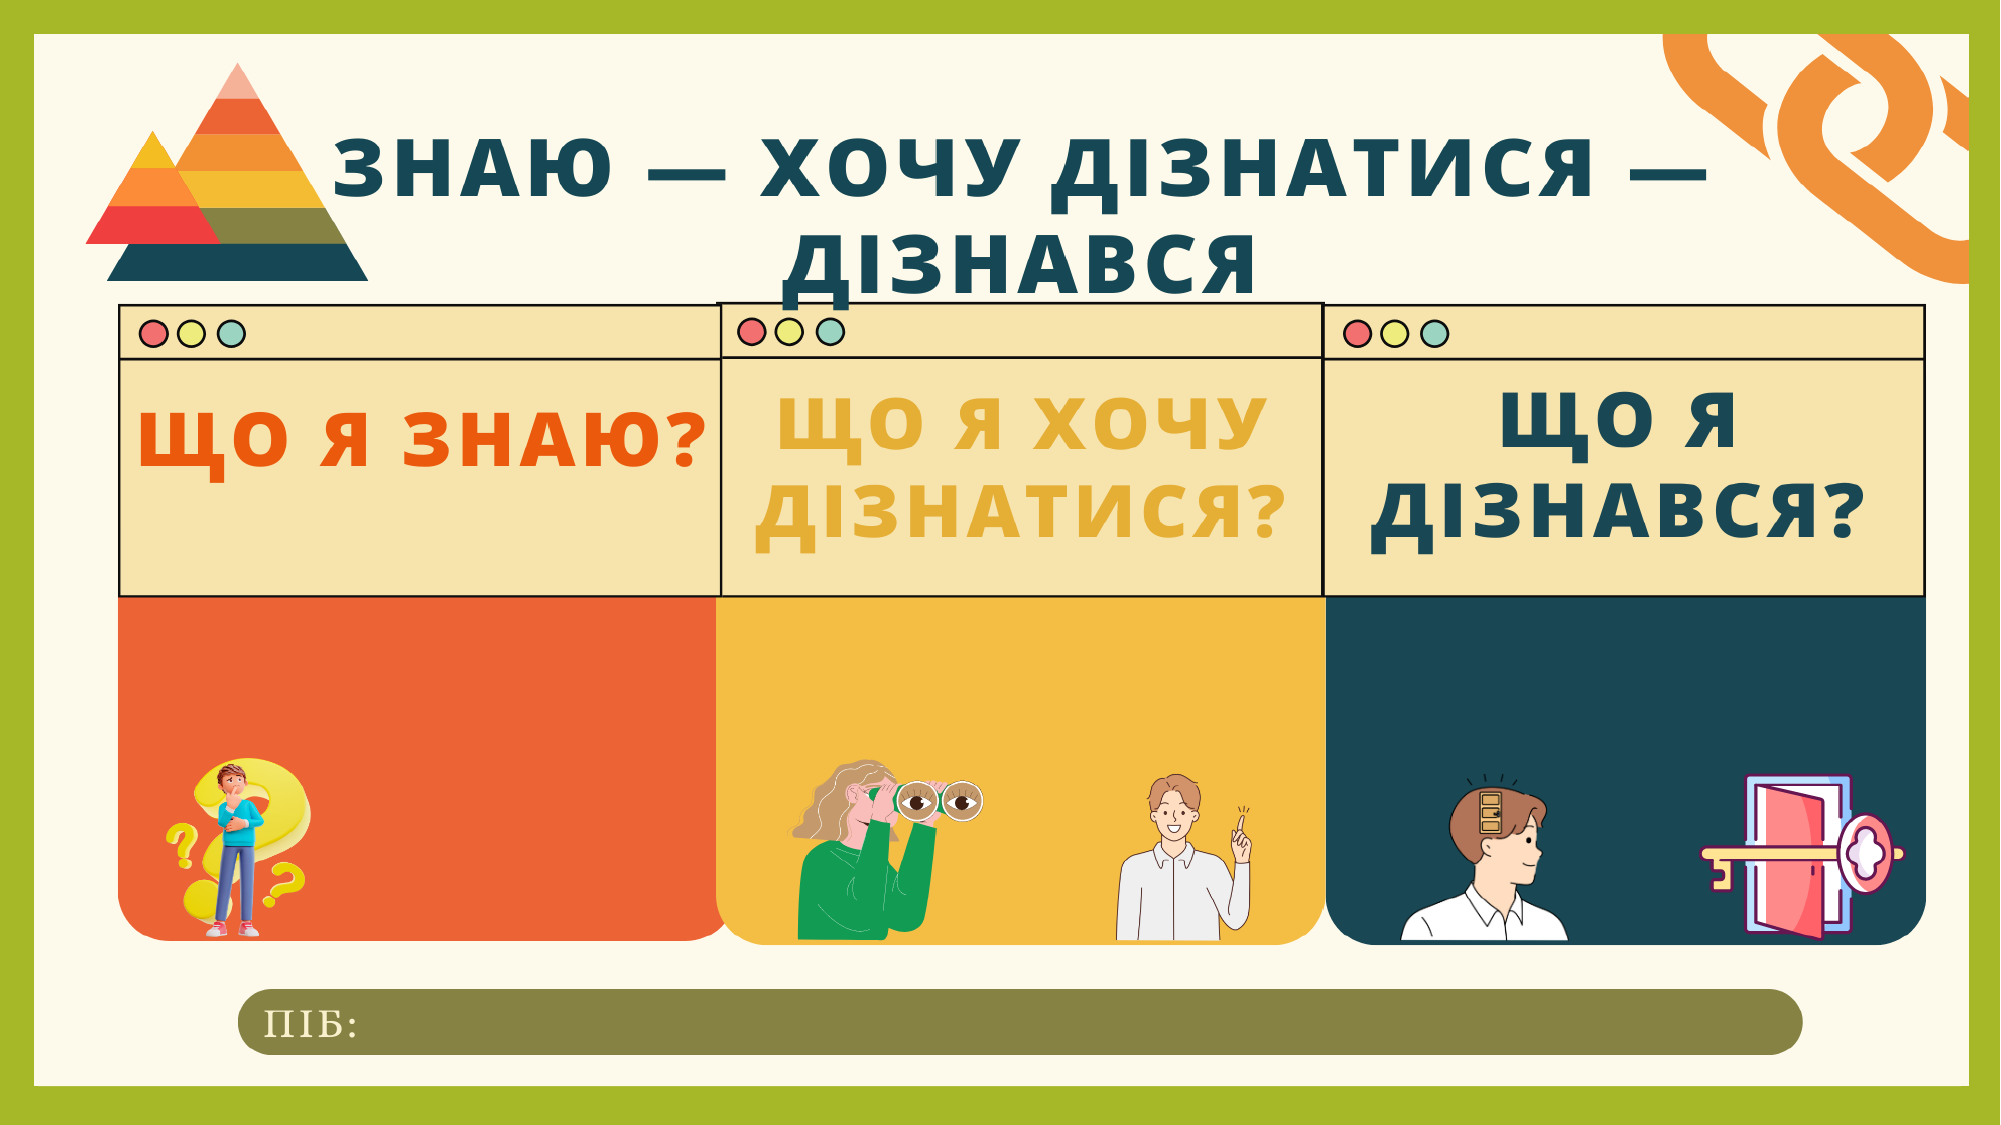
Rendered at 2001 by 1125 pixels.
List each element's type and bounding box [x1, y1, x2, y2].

list [33, 34, 1969, 1086]
